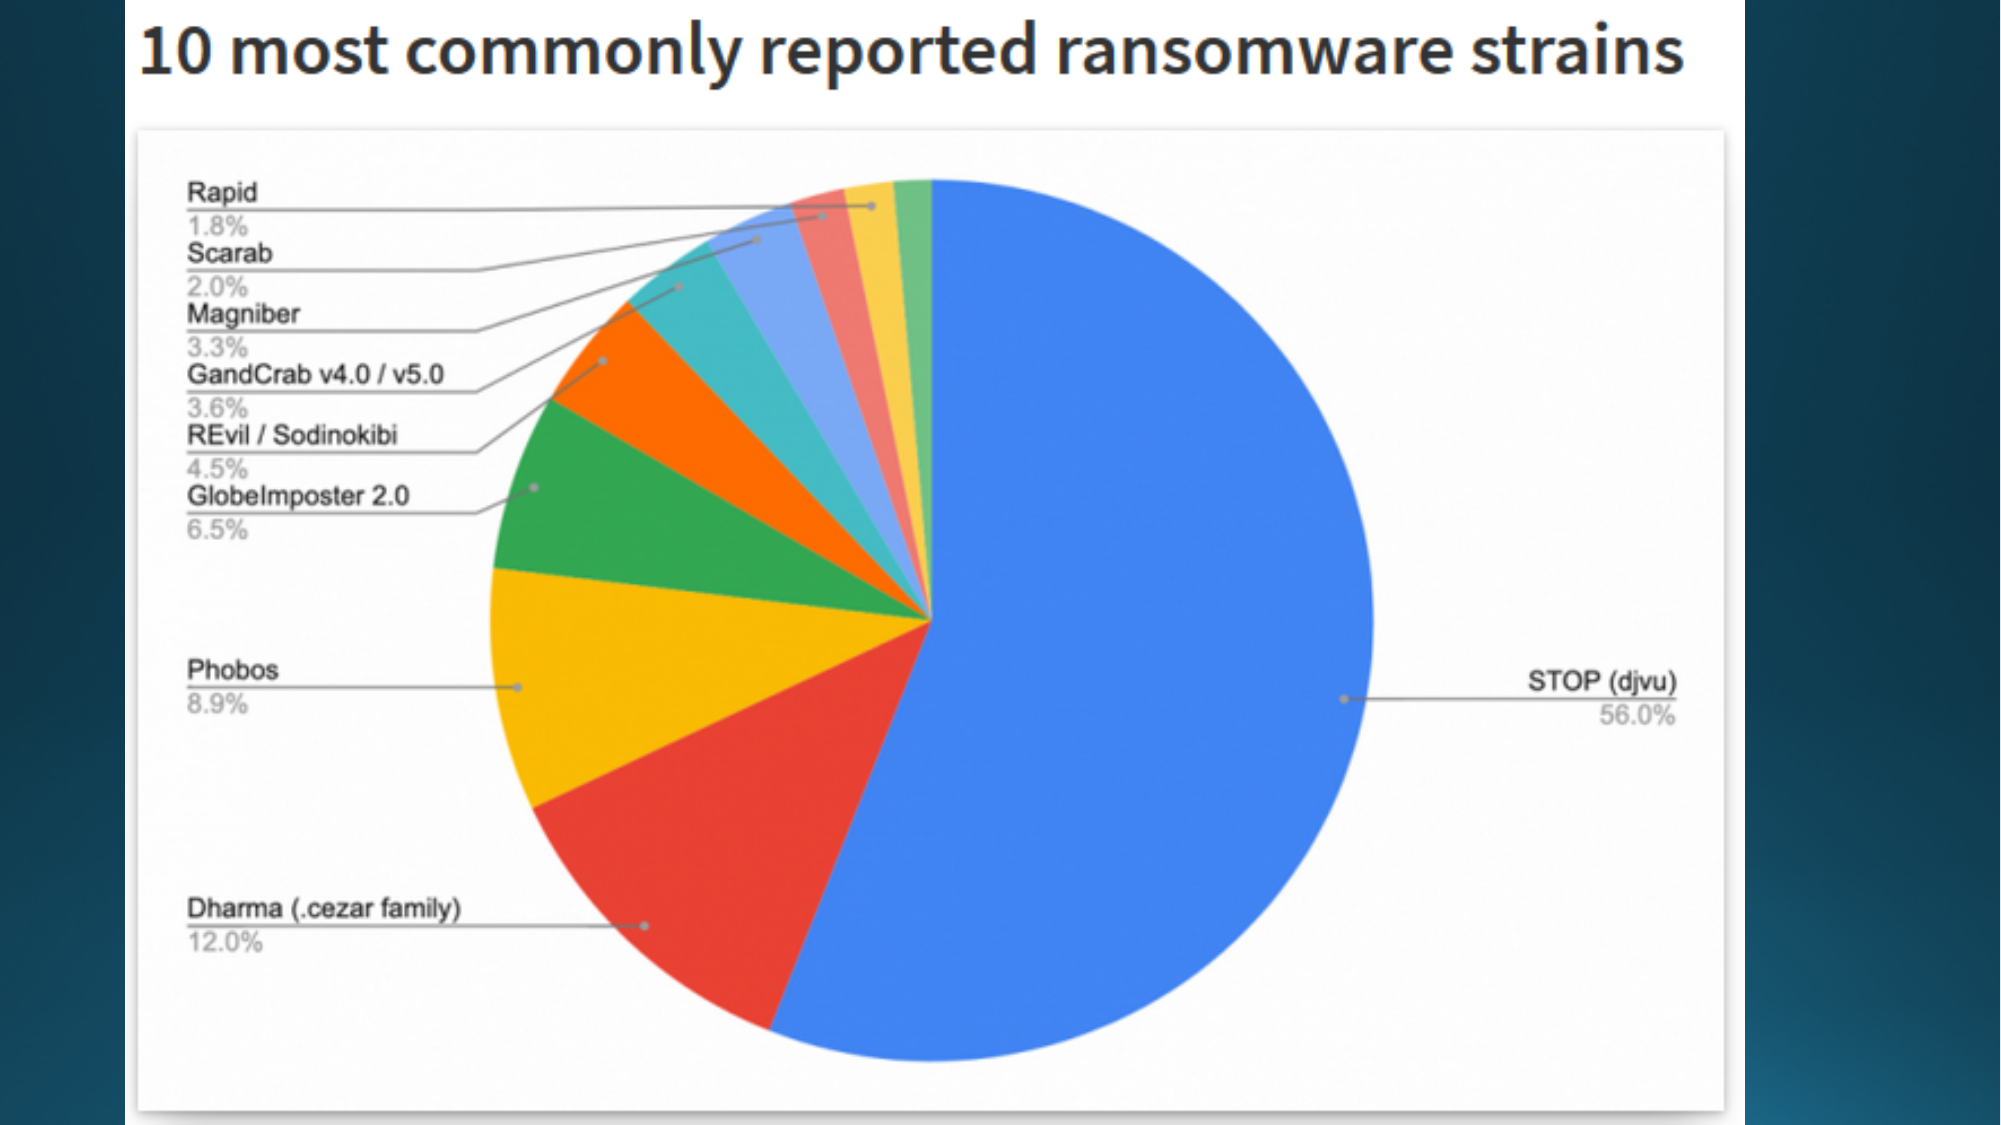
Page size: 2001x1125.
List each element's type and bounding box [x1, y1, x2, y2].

list [125, 0, 1745, 1125]
picture [0, 0, 125, 1125]
picture [1745, 0, 2001, 1125]
